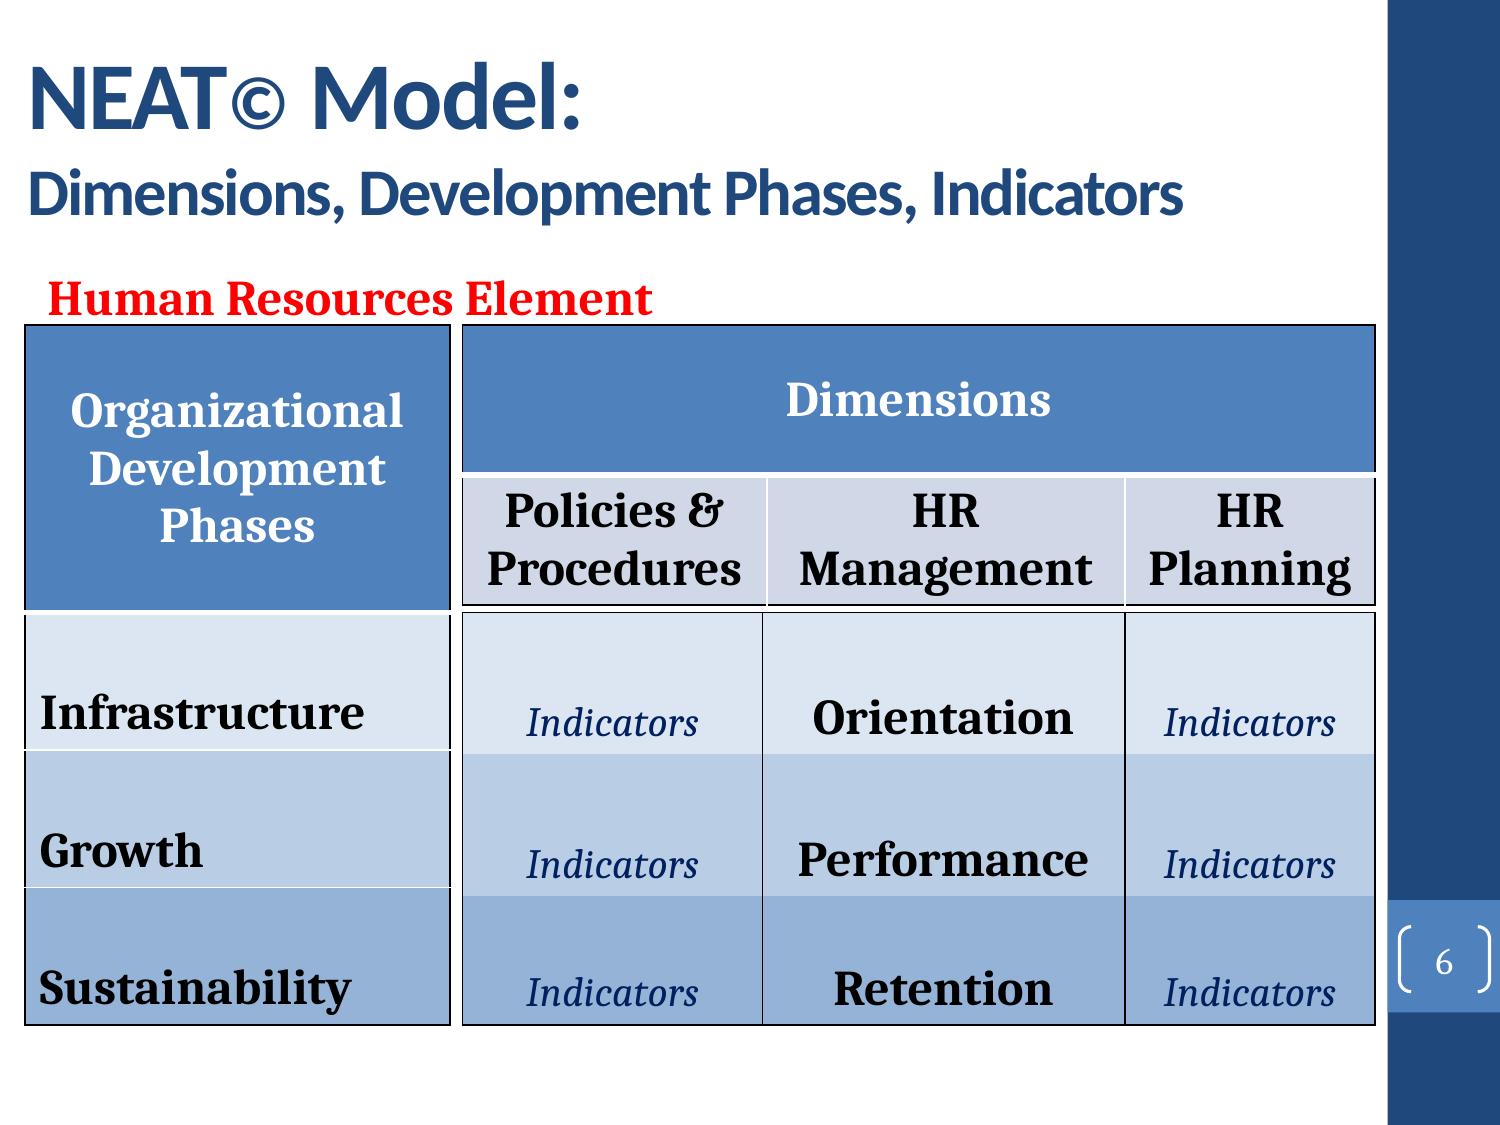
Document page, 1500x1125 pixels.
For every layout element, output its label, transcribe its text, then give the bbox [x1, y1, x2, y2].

table_cell HR Management [768, 478, 1124, 604]
text_box Human Resources Element [32, 258, 669, 333]
table_header Organizational Development Phases [26, 326, 449, 610]
table_cell Performance [763, 754, 1124, 896]
table_cell Sustainability [26, 888, 449, 1024]
table_cell Retention [763, 896, 1124, 1024]
table_cell HR Planning [1126, 478, 1374, 604]
table_cell Indicators [463, 896, 762, 1024]
table_cell Indicators [1126, 754, 1374, 896]
table_cell Infrastructure [26, 615, 449, 749]
table_header Dimensions [463, 326, 1374, 472]
table_cell Indicators [1126, 896, 1374, 1024]
table_cell Policies & Procedures [463, 478, 766, 604]
title NEAT© Model: Dimensions, Development Phases, Indicators [12, 37, 1375, 225]
table_header Indicators [463, 613, 762, 754]
table_cell Indicators [463, 754, 762, 896]
table_header Indicators [1126, 613, 1374, 754]
table_header Orientation [763, 613, 1124, 754]
slide_number 6 [1397, 925, 1492, 994]
table_cell Growth [26, 751, 449, 887]
